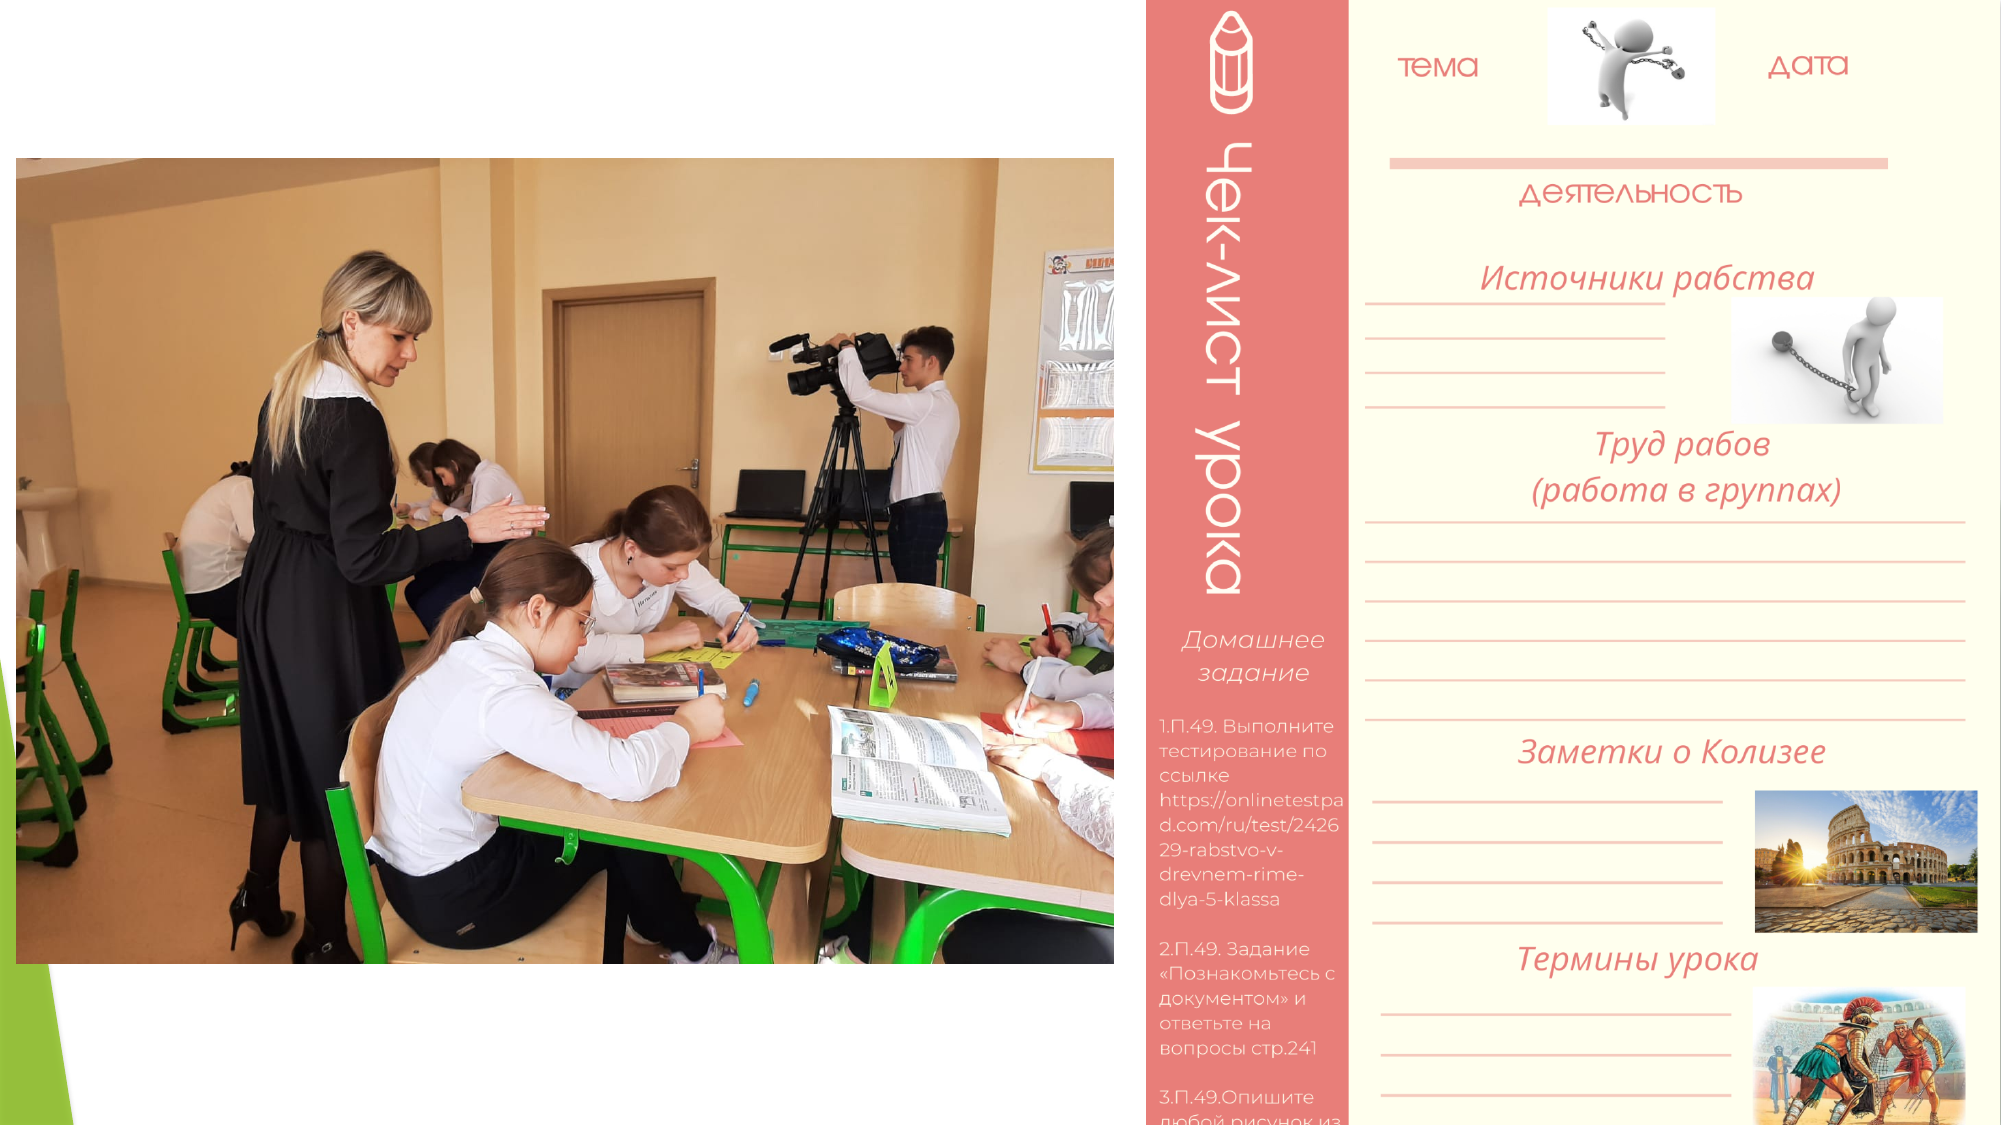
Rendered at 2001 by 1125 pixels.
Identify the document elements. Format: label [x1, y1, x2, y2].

picture [1145, 0, 2000, 1125]
picture [16, 158, 1115, 964]
